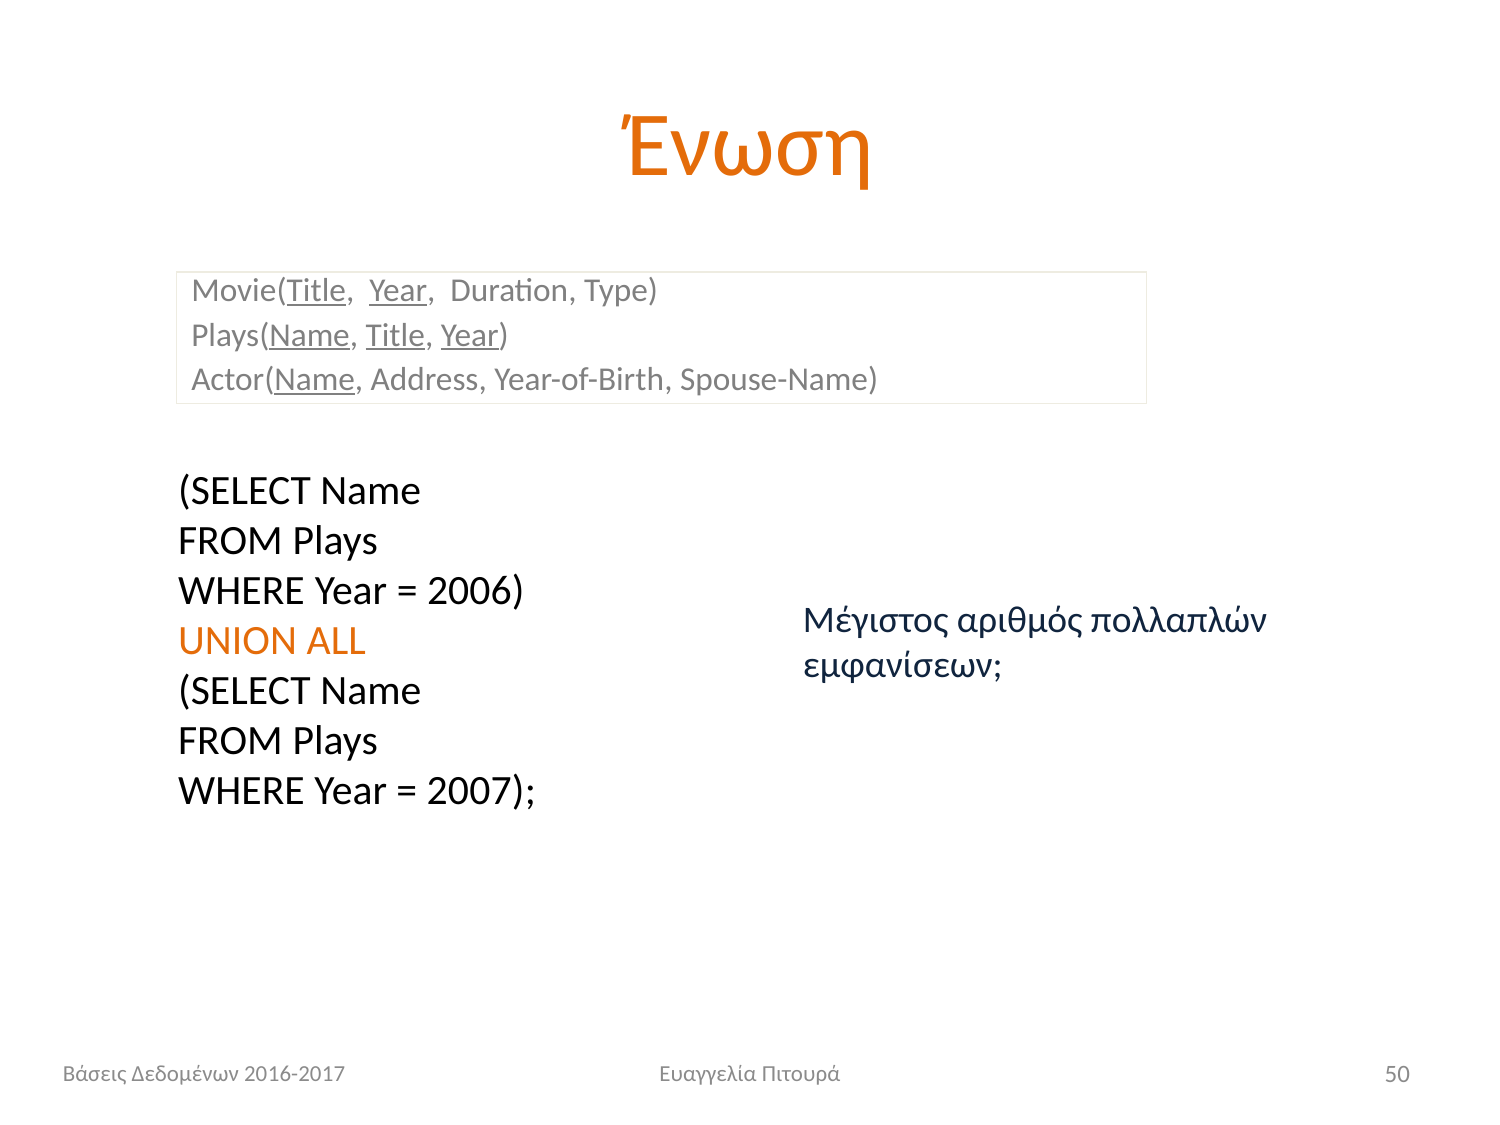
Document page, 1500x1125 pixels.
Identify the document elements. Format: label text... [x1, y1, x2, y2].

text_box Movie(Title, Year, Duration, Type) Plays(Name, Title, Year) Actor(Name, Address, Year-of-Birth, Spouse-Name) [176, 271, 1147, 404]
text_box (SELECT Name FROM Plays WHERE Year = 2006) UNION ALL (SELECT Name FROM Plays WHERE Year = 2007); [163, 455, 838, 820]
slide_number 50 [1074, 1042, 1425, 1103]
footer Ευαγγελία Πιτουρά [512, 1042, 988, 1103]
text_box Βάσεις Δεδομένων 2016-2017 [47, 1042, 398, 1103]
text_box Μέγιστος αριθμός πολλαπλών εμφανίσεων; [788, 587, 1356, 693]
title Ένωση [75, 45, 1425, 233]
